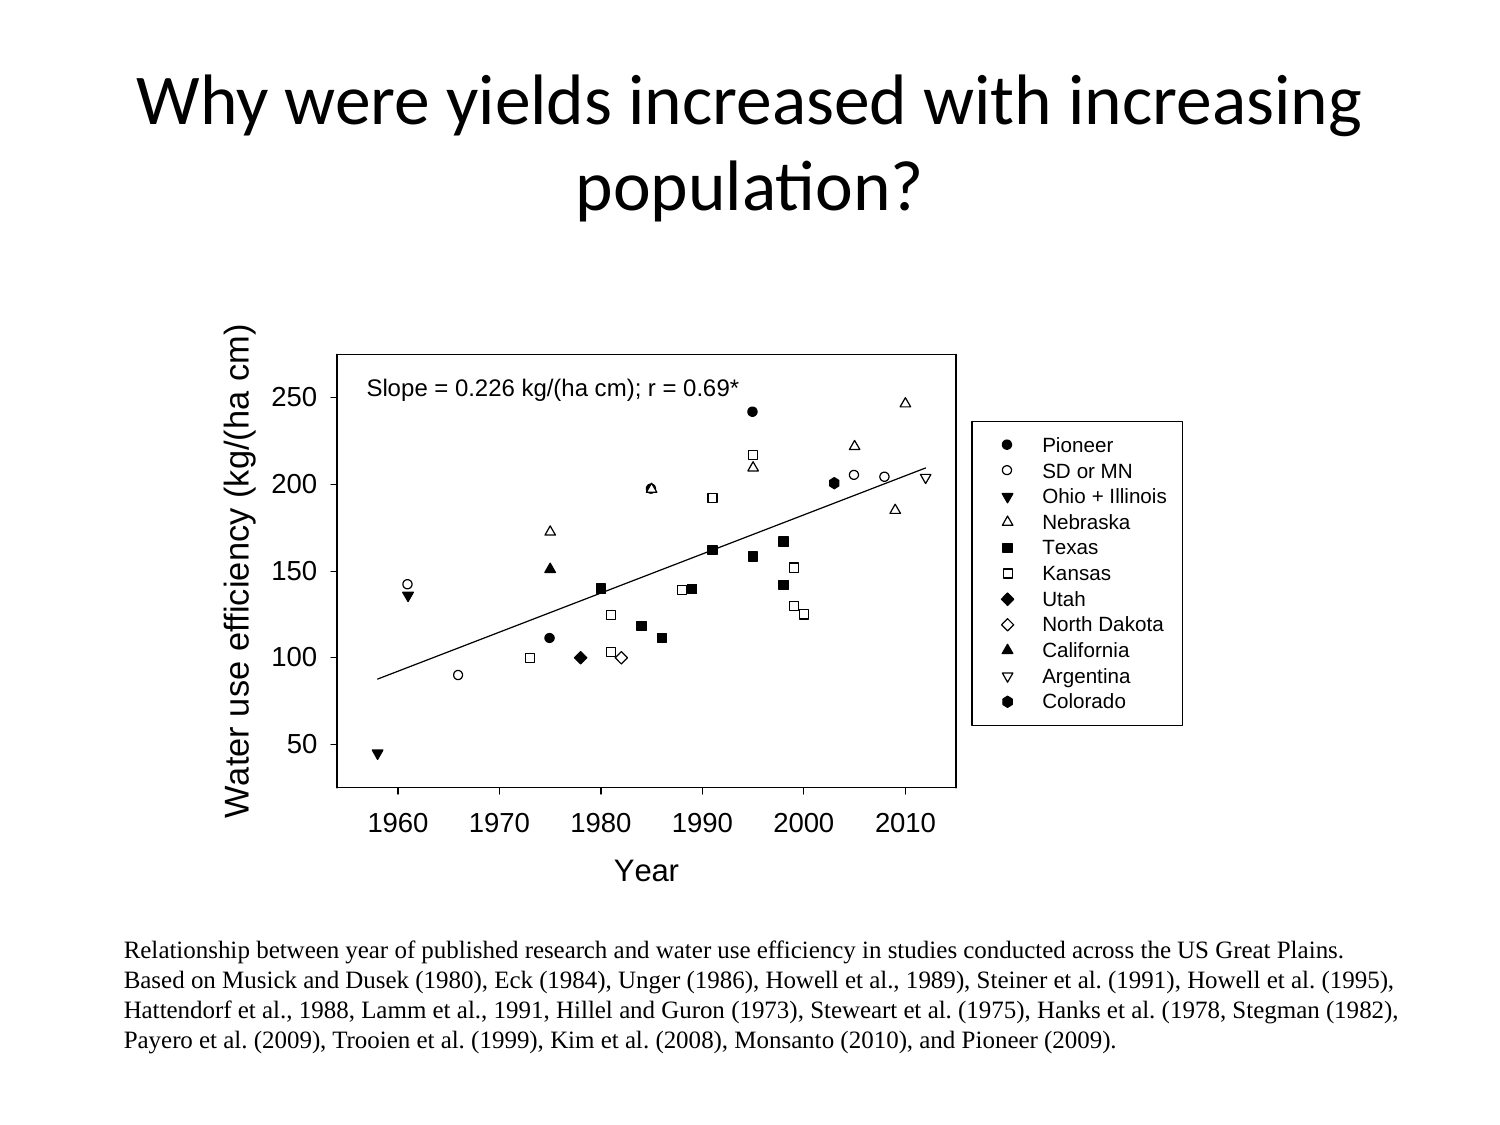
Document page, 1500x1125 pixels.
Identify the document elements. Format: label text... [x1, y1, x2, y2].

text_box Relationship between year of published research and water use efficiency in studies conducted across the US Great Plains. Based on Musick and Dusek (1980), Eck (1984), Unger (1986), Howell et al., 1989), Steiner et al. (1991), Howell et al. (1995), Hattendorf et al., 1988, Lamm et al., 1991, Hillel and Guron (1973), Steweart et al. (1975), Hanks et al. (1978, Stegman (1982), Payero et al. (2009), Trooien et al. (1999), Kim et al. (2008), Monsanto (2010), and Pioneer (2009). [108, 925, 1422, 1061]
title Why were yields increased with increasing population? [75, 45, 1425, 233]
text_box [212, 287, 1188, 894]
